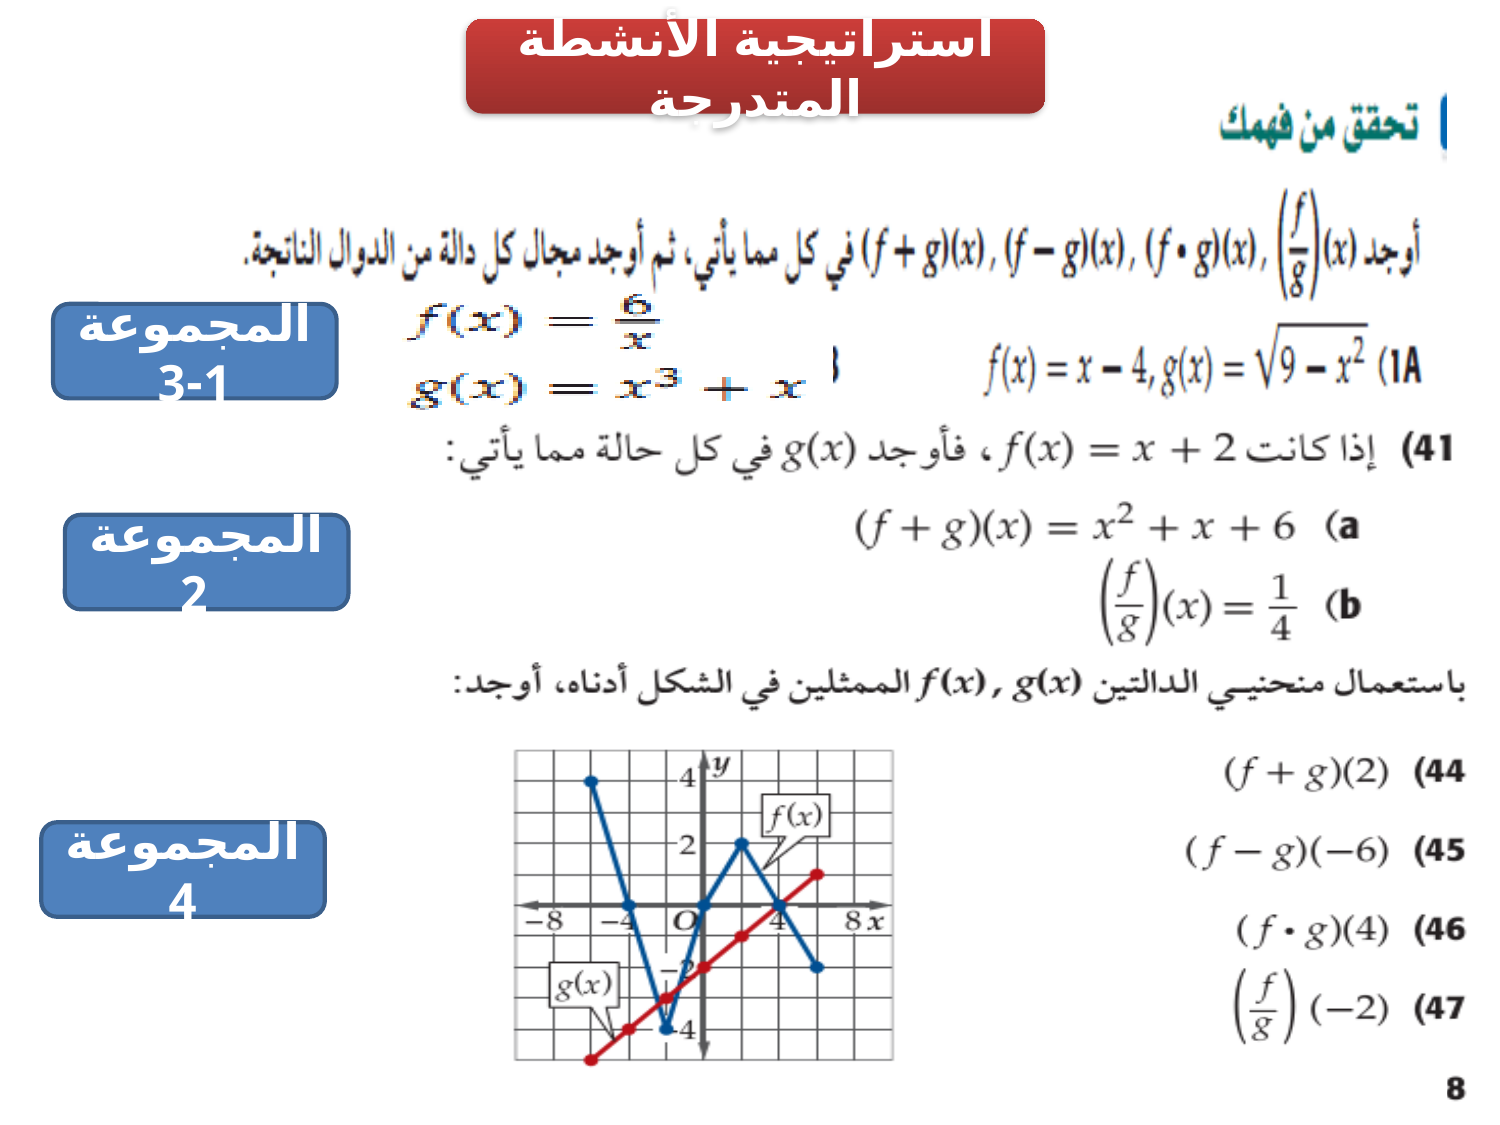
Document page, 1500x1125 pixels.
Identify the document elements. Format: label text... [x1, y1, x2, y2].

picture [222, 88, 1489, 1125]
text_box المجموعة 2 [62, 512, 351, 612]
text_box المجموعة1-3 [50, 301, 217, 401]
text_box استراتيجية الأنشطة المتدرجة [466, 19, 1046, 86]
text_box المجموعة 4 [39, 820, 327, 919]
